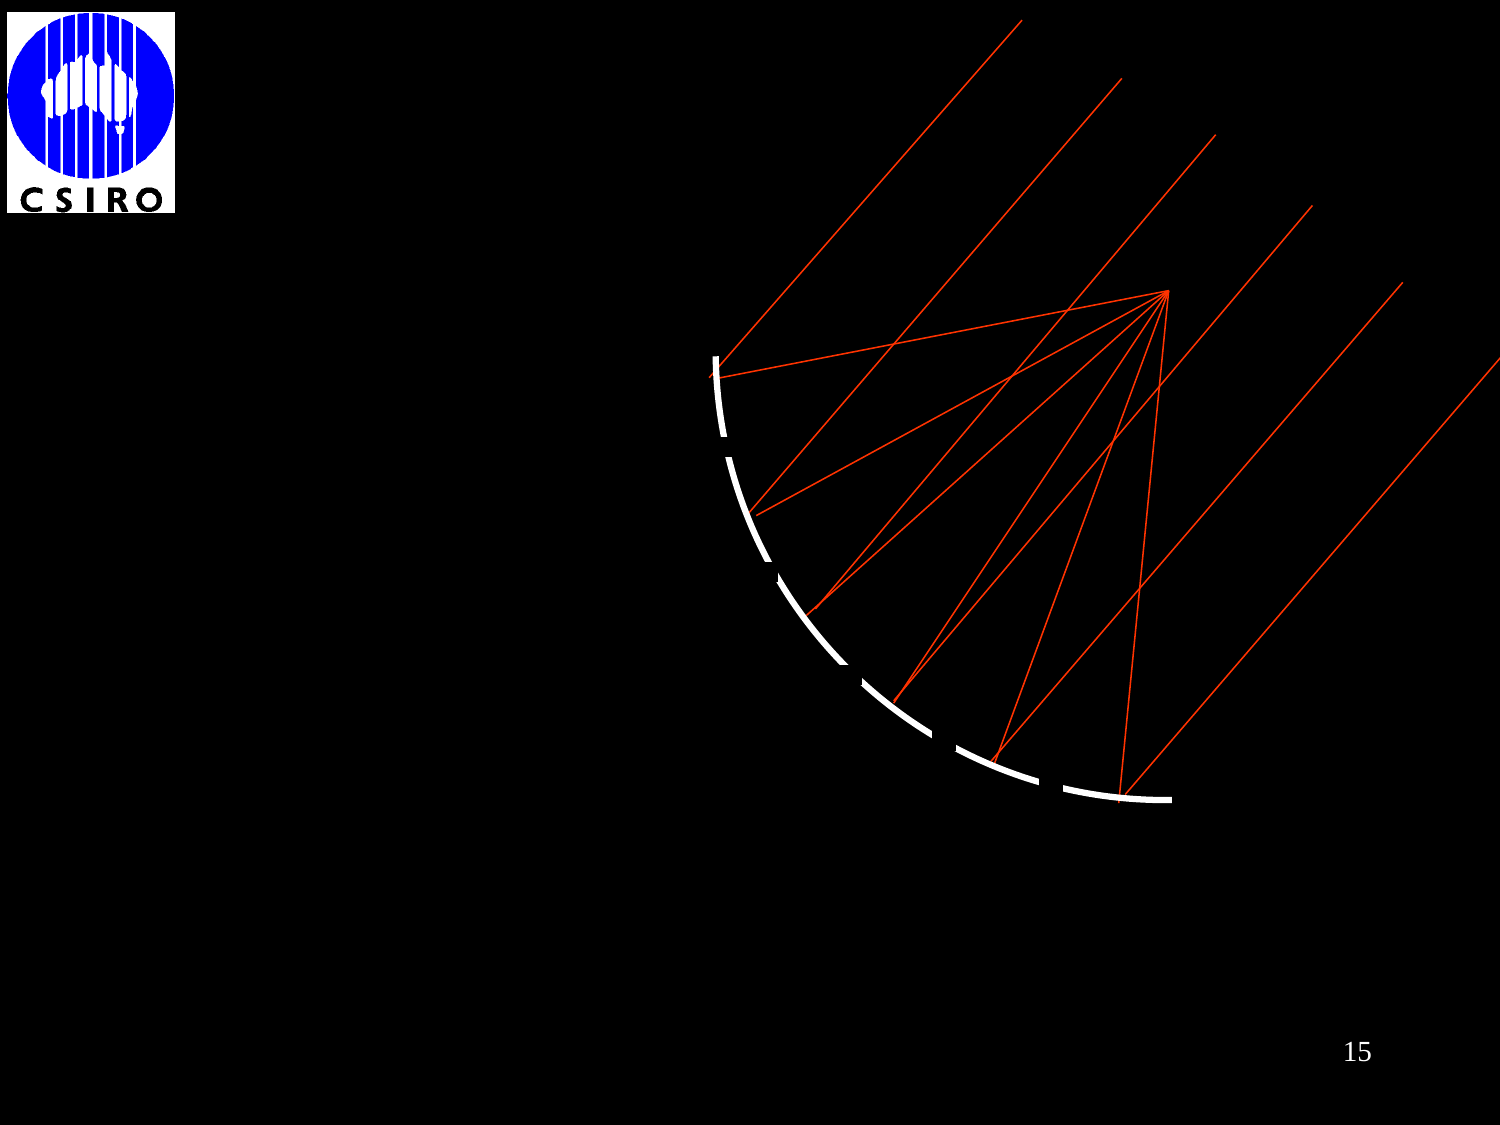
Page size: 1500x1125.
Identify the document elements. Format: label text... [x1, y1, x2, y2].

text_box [712, 437, 1063, 799]
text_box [718, 290, 1169, 804]
picture [7, 12, 175, 213]
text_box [652, 92, 1500, 704]
slide_number 15 [1074, 1024, 1388, 1101]
